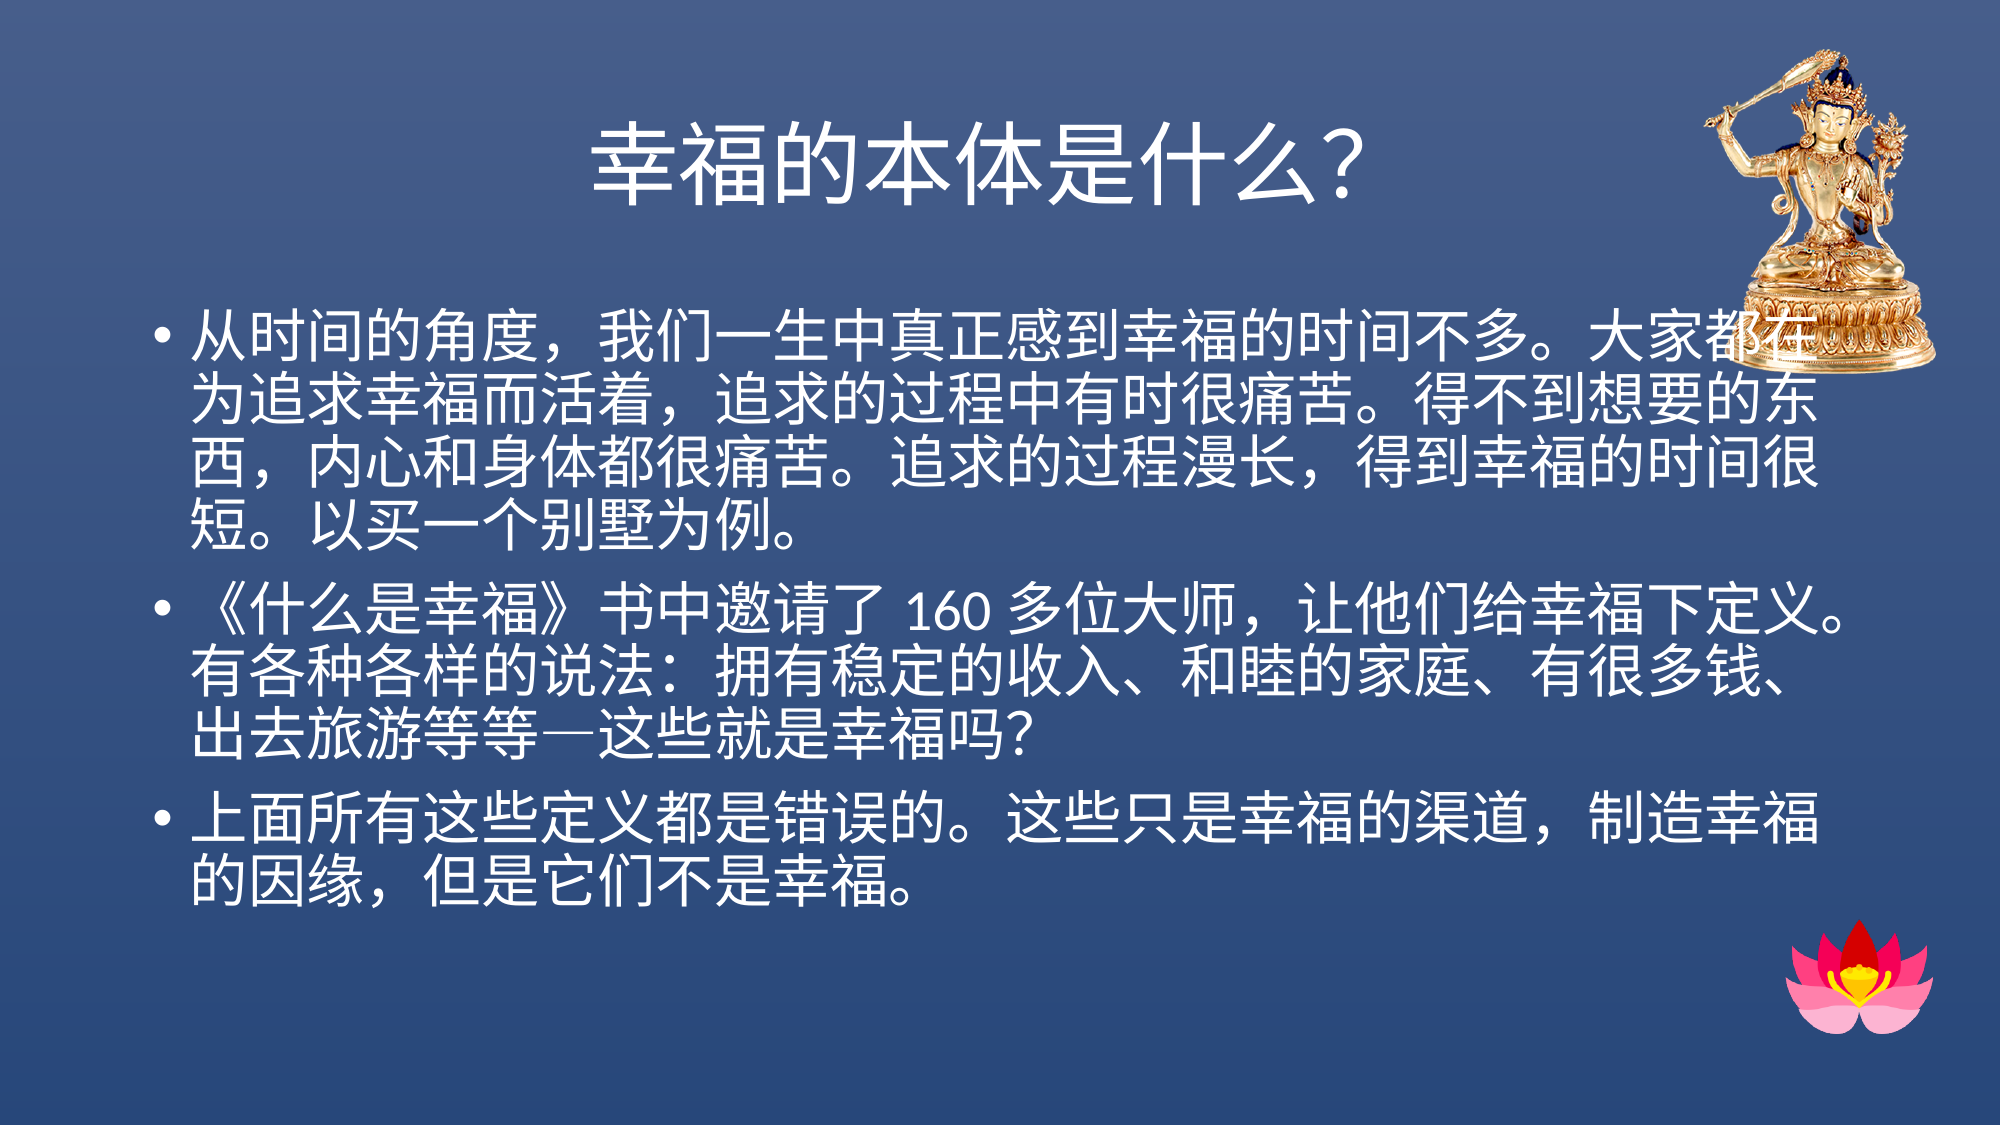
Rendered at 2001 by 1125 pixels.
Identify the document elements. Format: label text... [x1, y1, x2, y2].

picture [1782, 900, 1936, 1053]
title 幸福的本体是什么？ [137, 59, 1863, 278]
list 从时间的角度，我们一生中真正感到幸福的时间不多。大家都在为追求幸福而活着，追求的过程中有时很痛苦。得不到想要的东西，内心和身体都很痛苦。追求的过程漫长，得到幸福的时间很短。以买一个别墅为例。 《什么是幸福》书中邀请了160多位大师，让他们给幸福下定义。有各种各样的说法：拥有稳定的收入、和睦的家庭、有很多钱、出去旅游等等—这些就是幸福吗？ 上面所有这些定义都是错误的。这些只是幸福的渠道，制造幸福的因缘，但是它们不是幸福。 [137, 299, 1863, 1014]
picture [1703, 49, 1936, 374]
